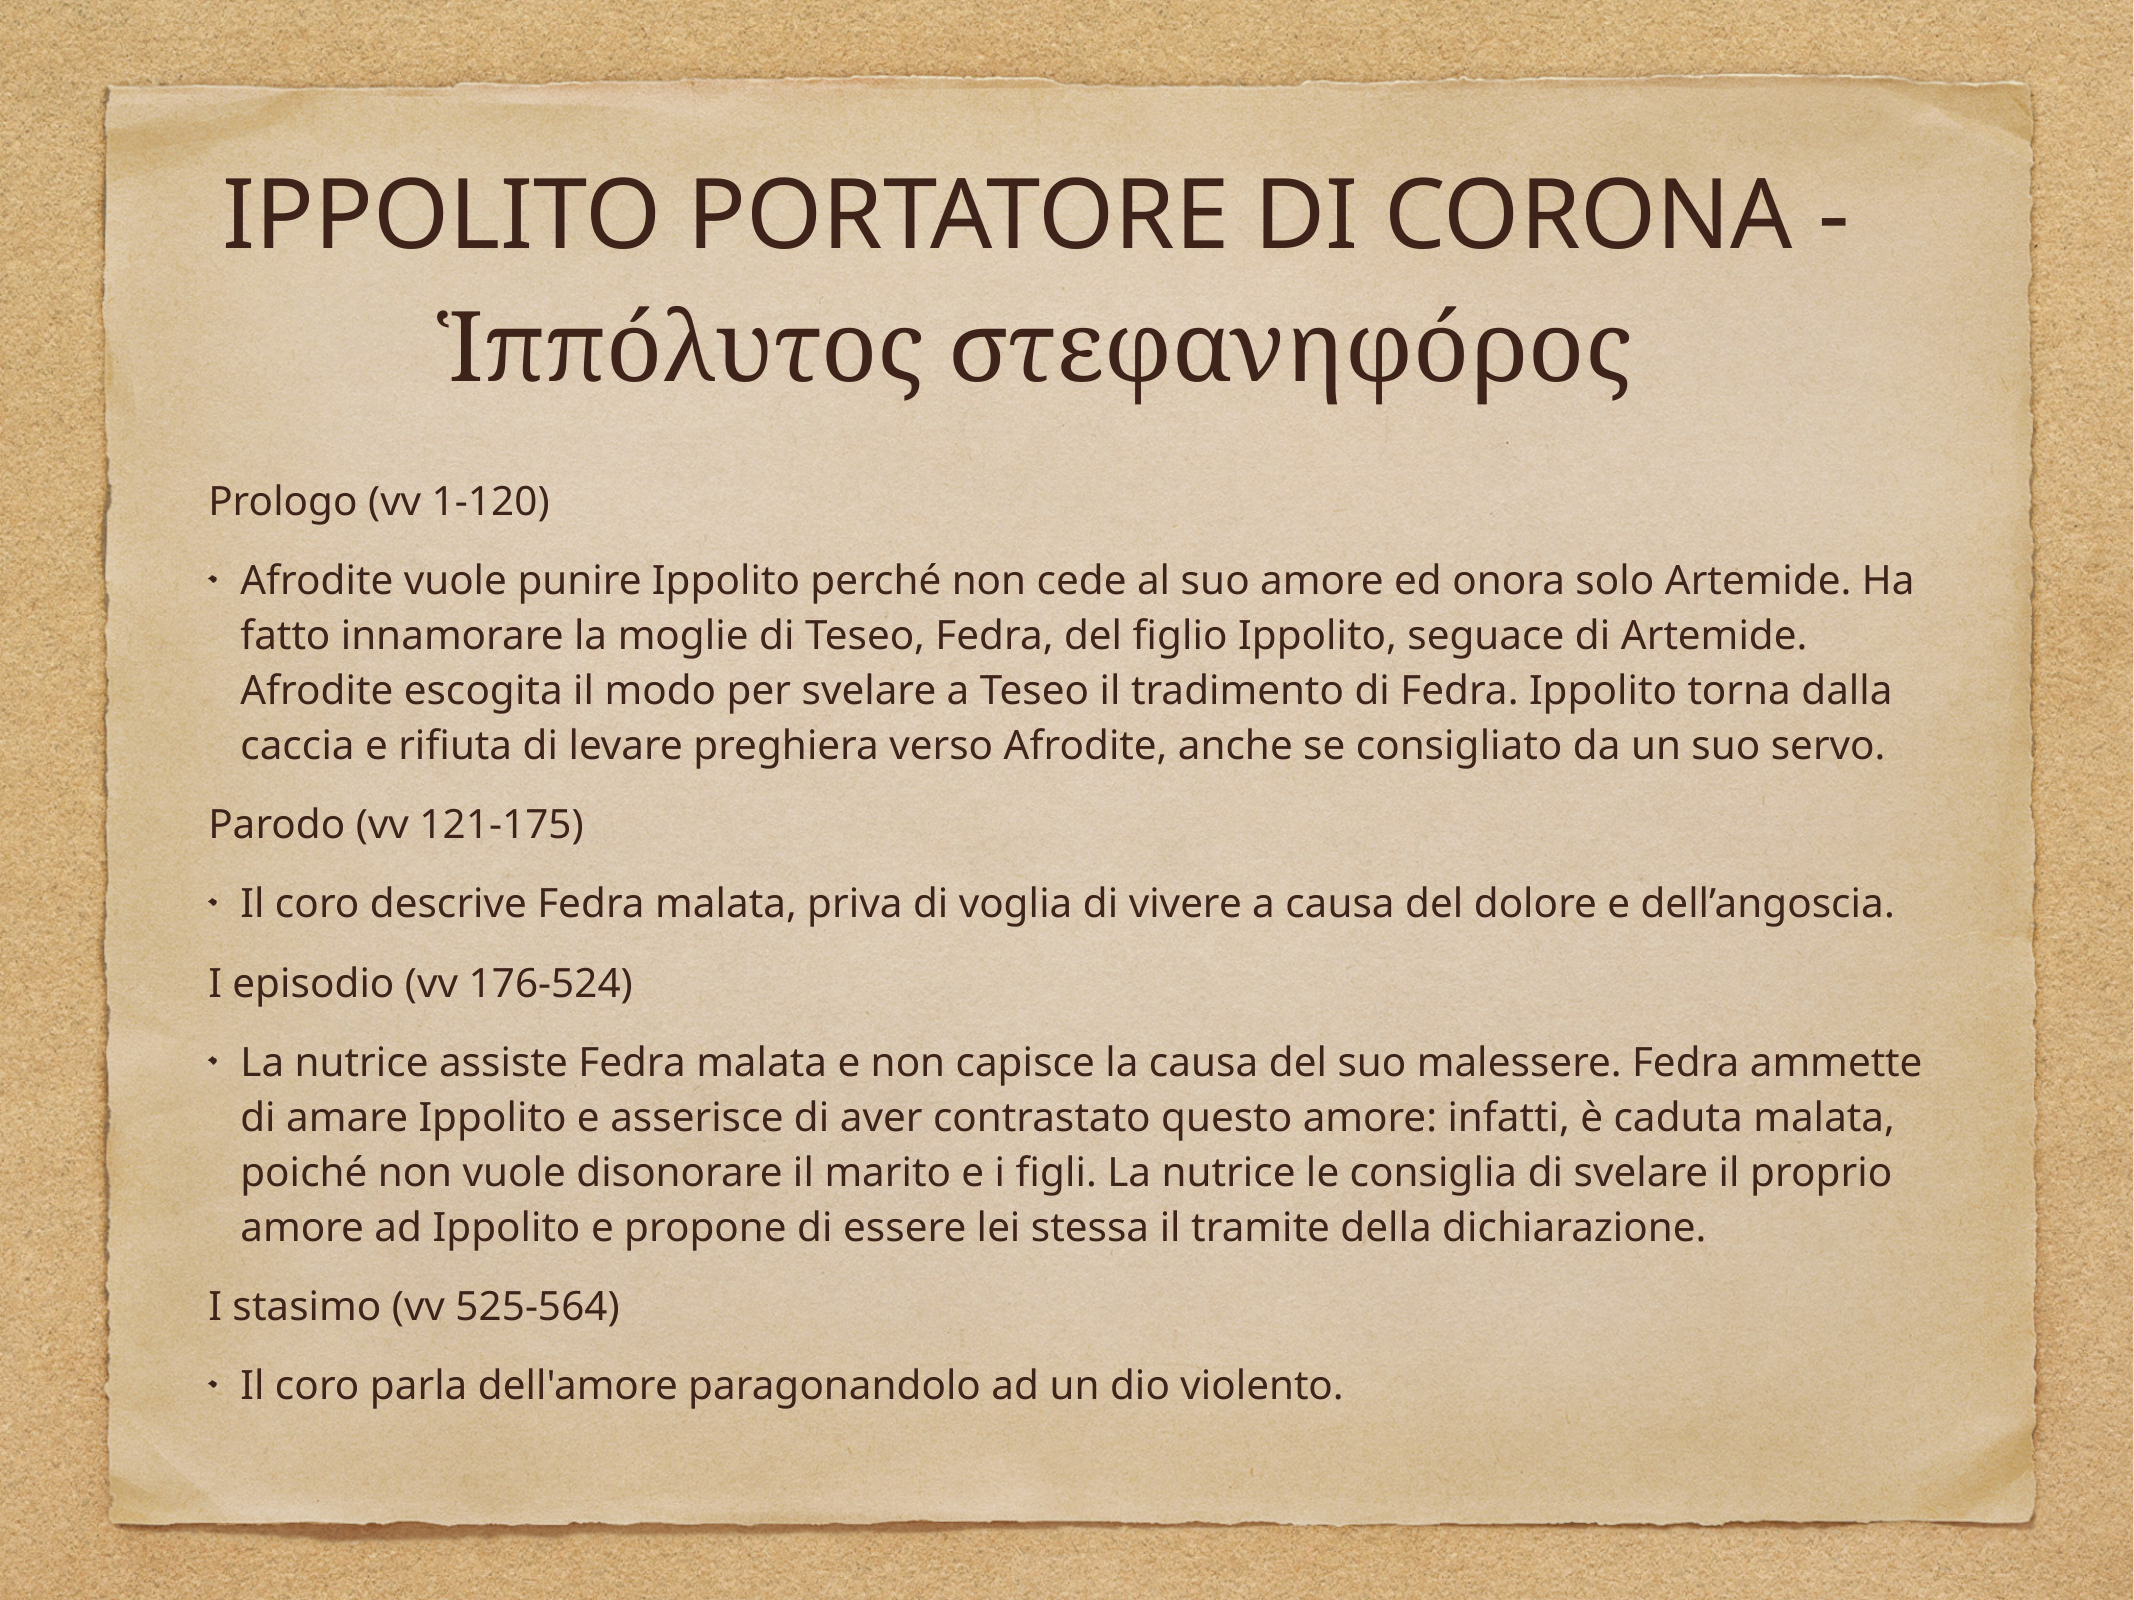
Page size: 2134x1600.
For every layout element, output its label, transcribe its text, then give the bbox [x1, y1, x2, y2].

list Prologo (vv 1-120) Afrodite vuole punire Ippolito perché non cede al suo amore ed onora solo Artemide. Ha fatto innamorare la moglie di Teseo, Fedra, del figlio Ippolito, seguace di Artemide. Afrodite escogita il modo per svelare a Teseo il tradimento di Fedra. Ippolito torna dalla caccia e rifiuta di levare preghiera verso Afrodite, anche se consigliato da un suo servo. Parodo (vv 121-175) Il coro descrive Fedra malata, priva di voglia di vivere a causa del dolore e dell’angoscia. I episodio (vv 176-524) La nutrice assiste Fedra malata e non capisce la causa del suo malessere. Fedra ammette di amare Ippolito e asserisce di aver contrastato questo amore: infatti, è caduta malata, poiché non vuole disonorare il marito e i figli. La nutrice le consiglia di svelare il proprio amore ad Ippolito e propone di essere lei stessa il tramite della dichiarazione. I stasimo (vv 525-564) Il coro parla dell'amore paragonandolo ad un dio violento. [207, 461, 1926, 1422]
title IPPOLITO PORTATORE DI CORONA - Ἱππóλυτος στεφανηφóρος [177, 103, 1896, 451]
picture [0, 0, 2134, 1600]
